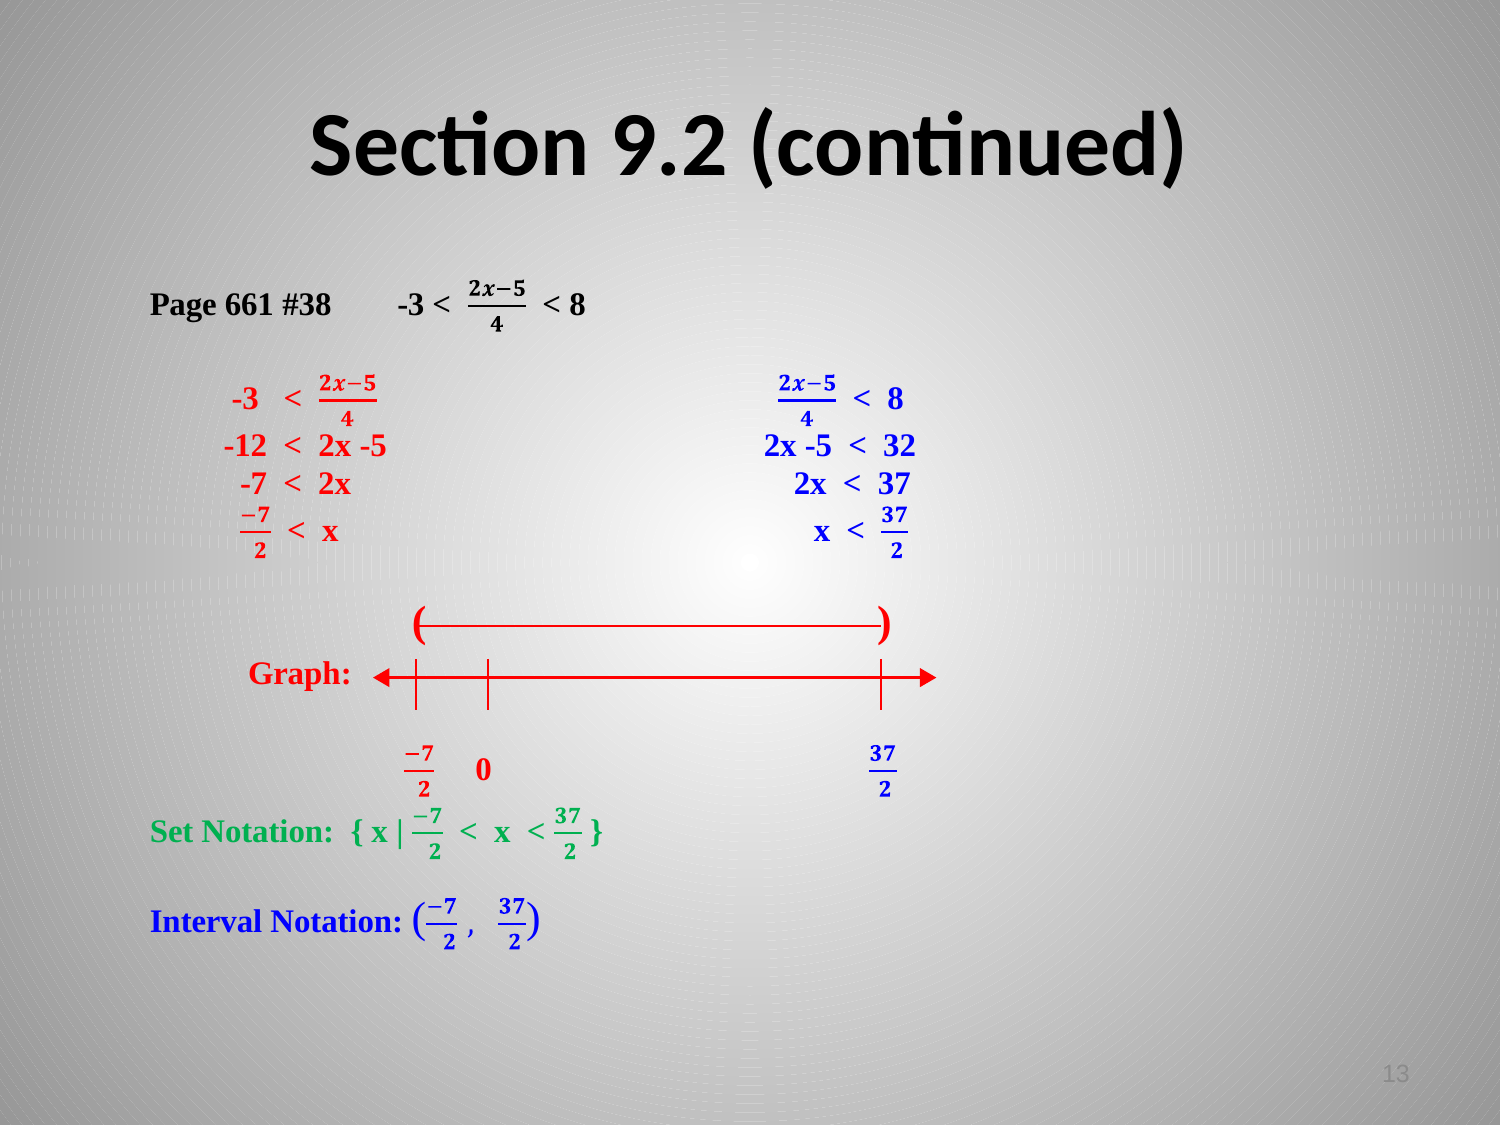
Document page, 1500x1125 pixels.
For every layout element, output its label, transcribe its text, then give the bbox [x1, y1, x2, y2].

slide_number 13 [1074, 1042, 1425, 1103]
title Section 9.2 (continued) [75, 45, 1425, 233]
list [149, 274, 1431, 951]
